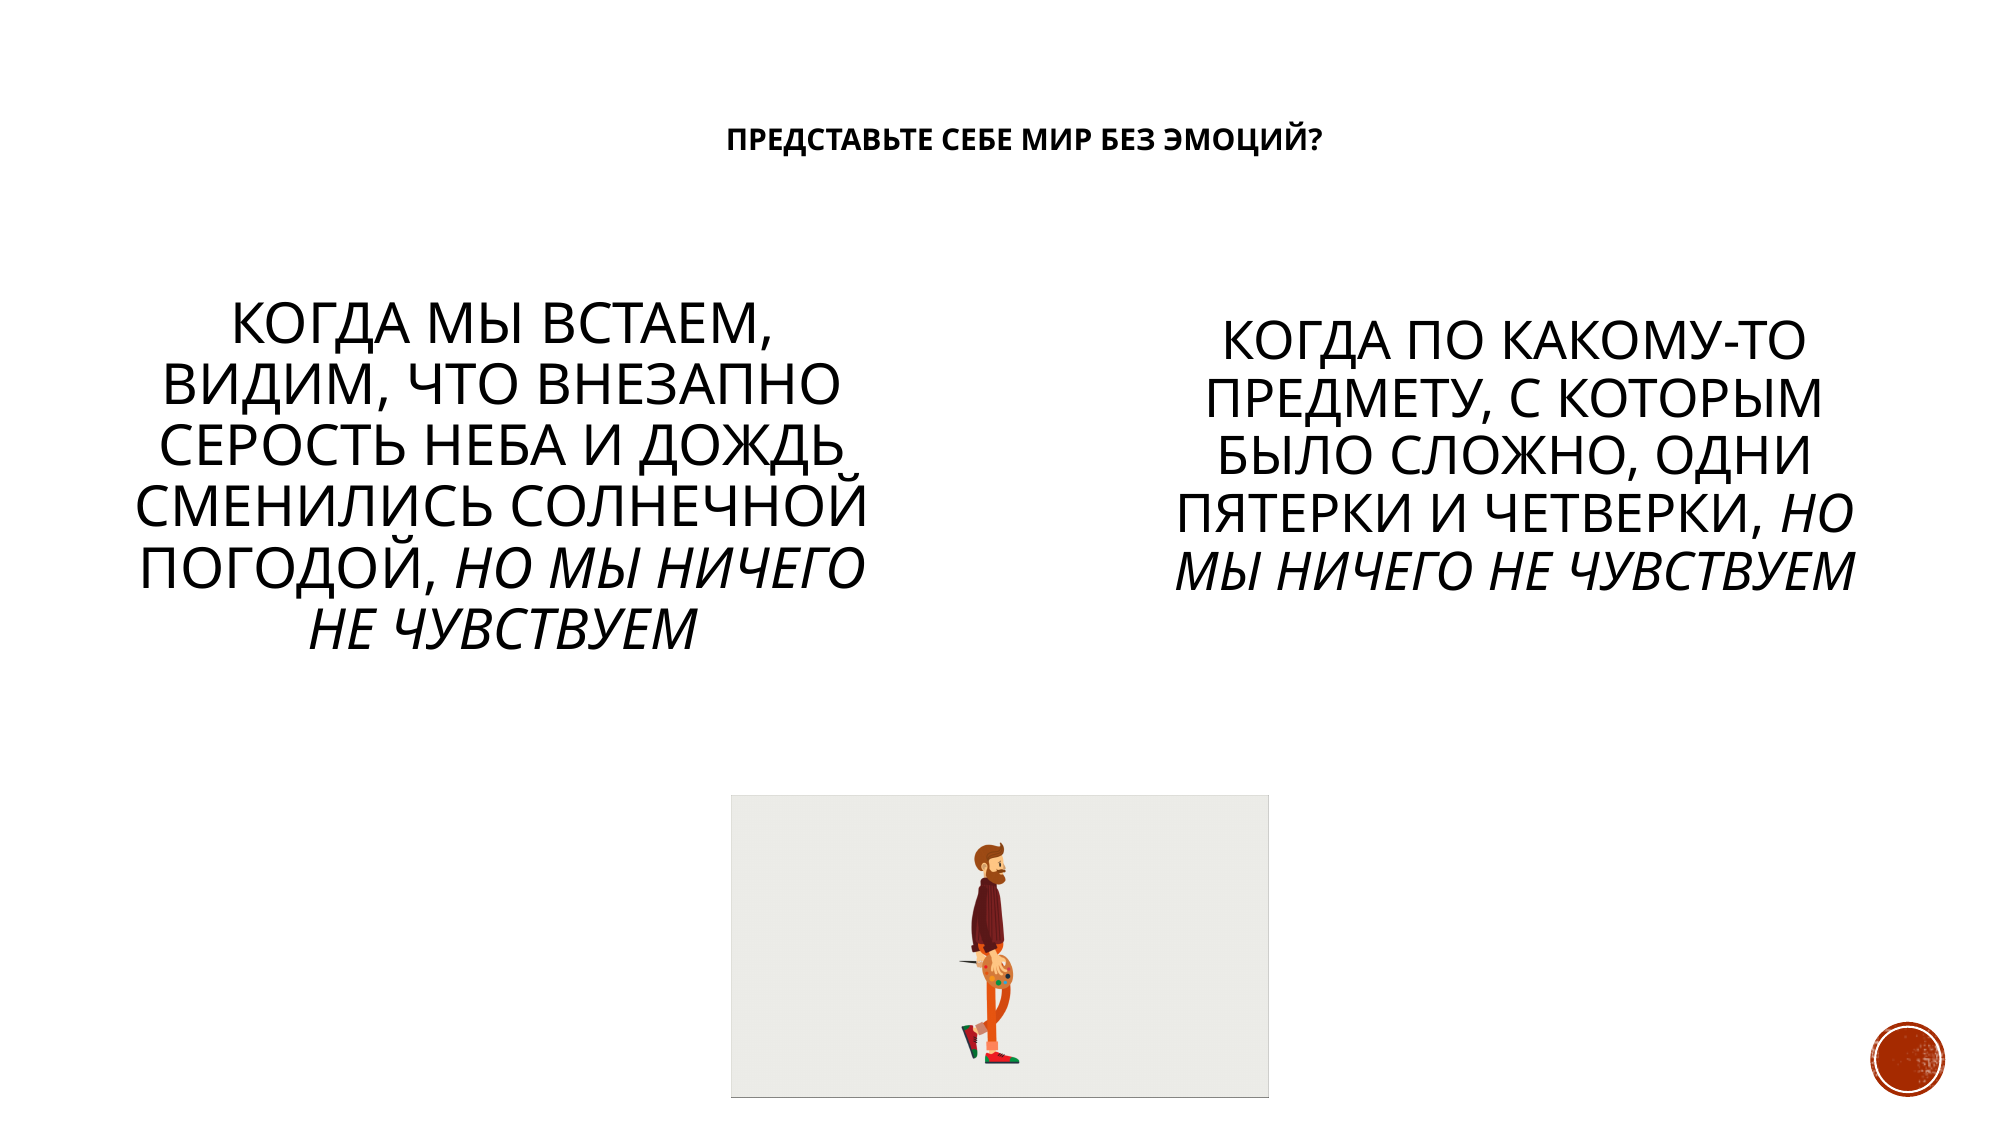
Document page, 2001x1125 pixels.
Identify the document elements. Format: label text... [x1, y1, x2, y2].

text_box Когда мы встаем, видим, что внезапно серость неба и дождь сменились солнечной погодой, но мы ничего не чувствуем [103, 281, 902, 821]
title Представьте себе мир без эмоций? [162, 116, 1887, 201]
text_box Когда по какому-то предмету, с которым было сложно, одни пятерки и четверки, но мы ничего не чувствуем [1144, 178, 1887, 752]
picture [731, 795, 1269, 1098]
